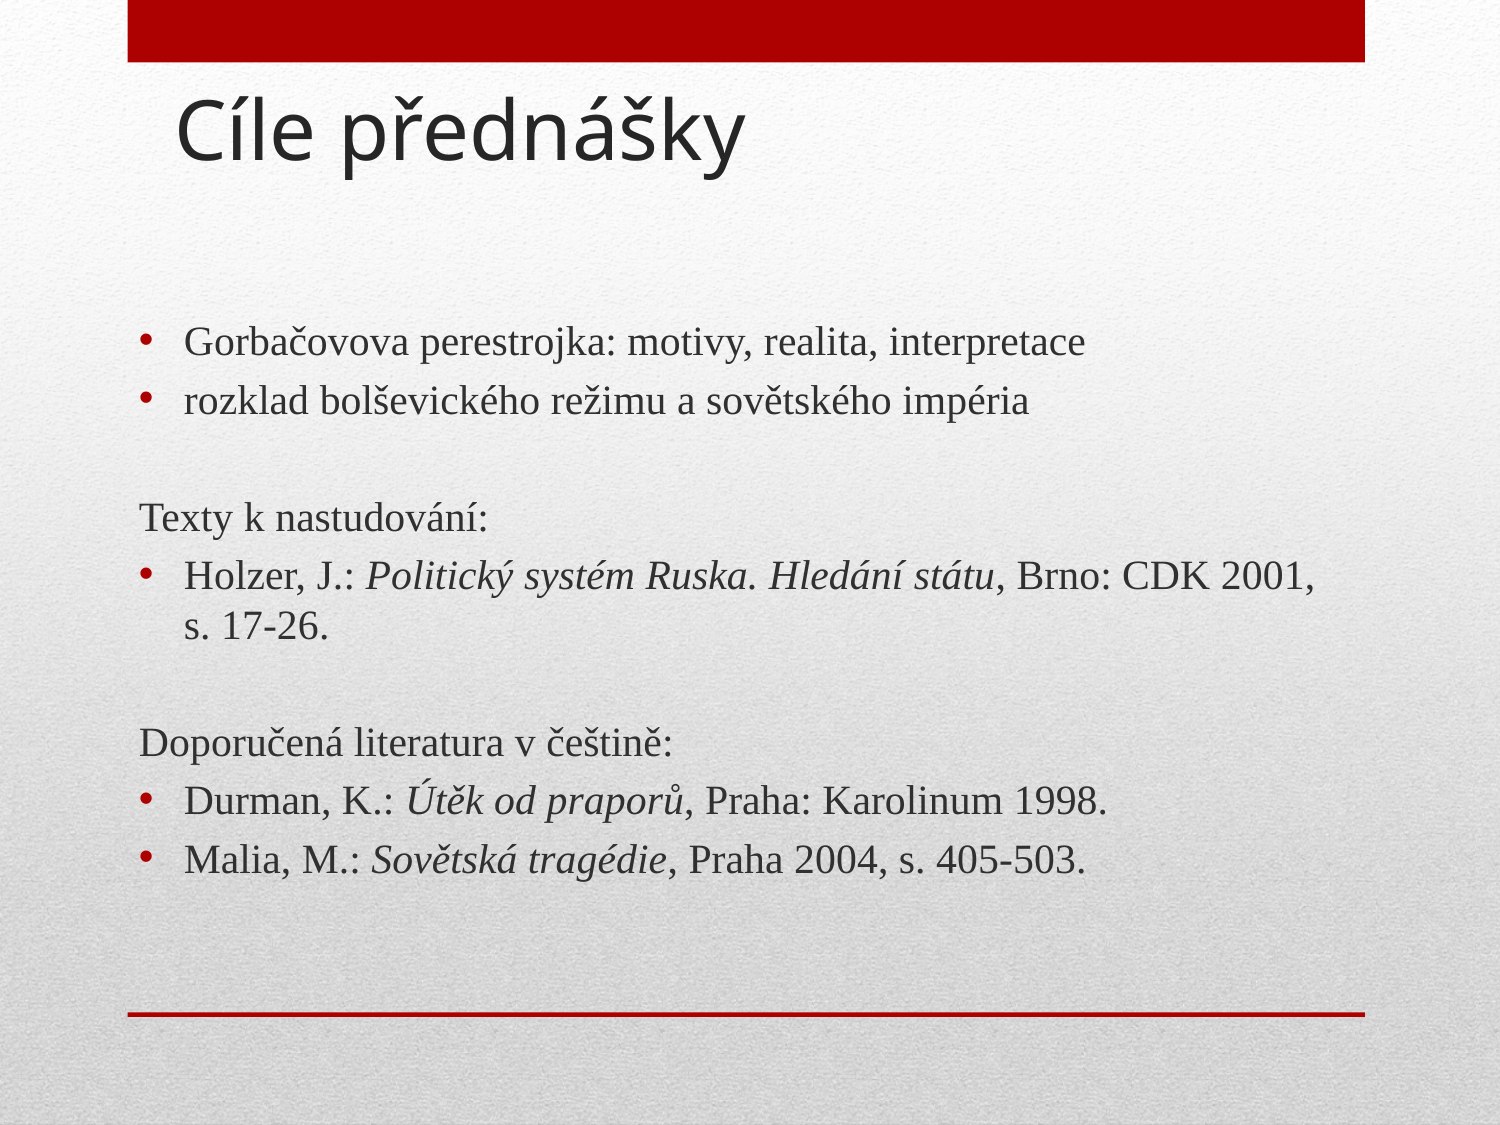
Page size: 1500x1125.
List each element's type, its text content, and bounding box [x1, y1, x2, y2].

title Cíle přednášky [159, 66, 1272, 185]
list Gorbačovova perestrojka: motivy, realita, interpretace rozklad bolševického režimu a sovětského impéria Texty k nastudování: Holzer, J.: Politický systém Ruska. Hledání státu, Brno: CDK 2001, s. 17-26. Doporučená literatura v češtině: Durman, K.: Útěk od praporů, Praha: Karolinum 1998. Malia, M.: Sovětská tragédie, Praha 2004, s. 405-503. [123, 267, 1362, 929]
